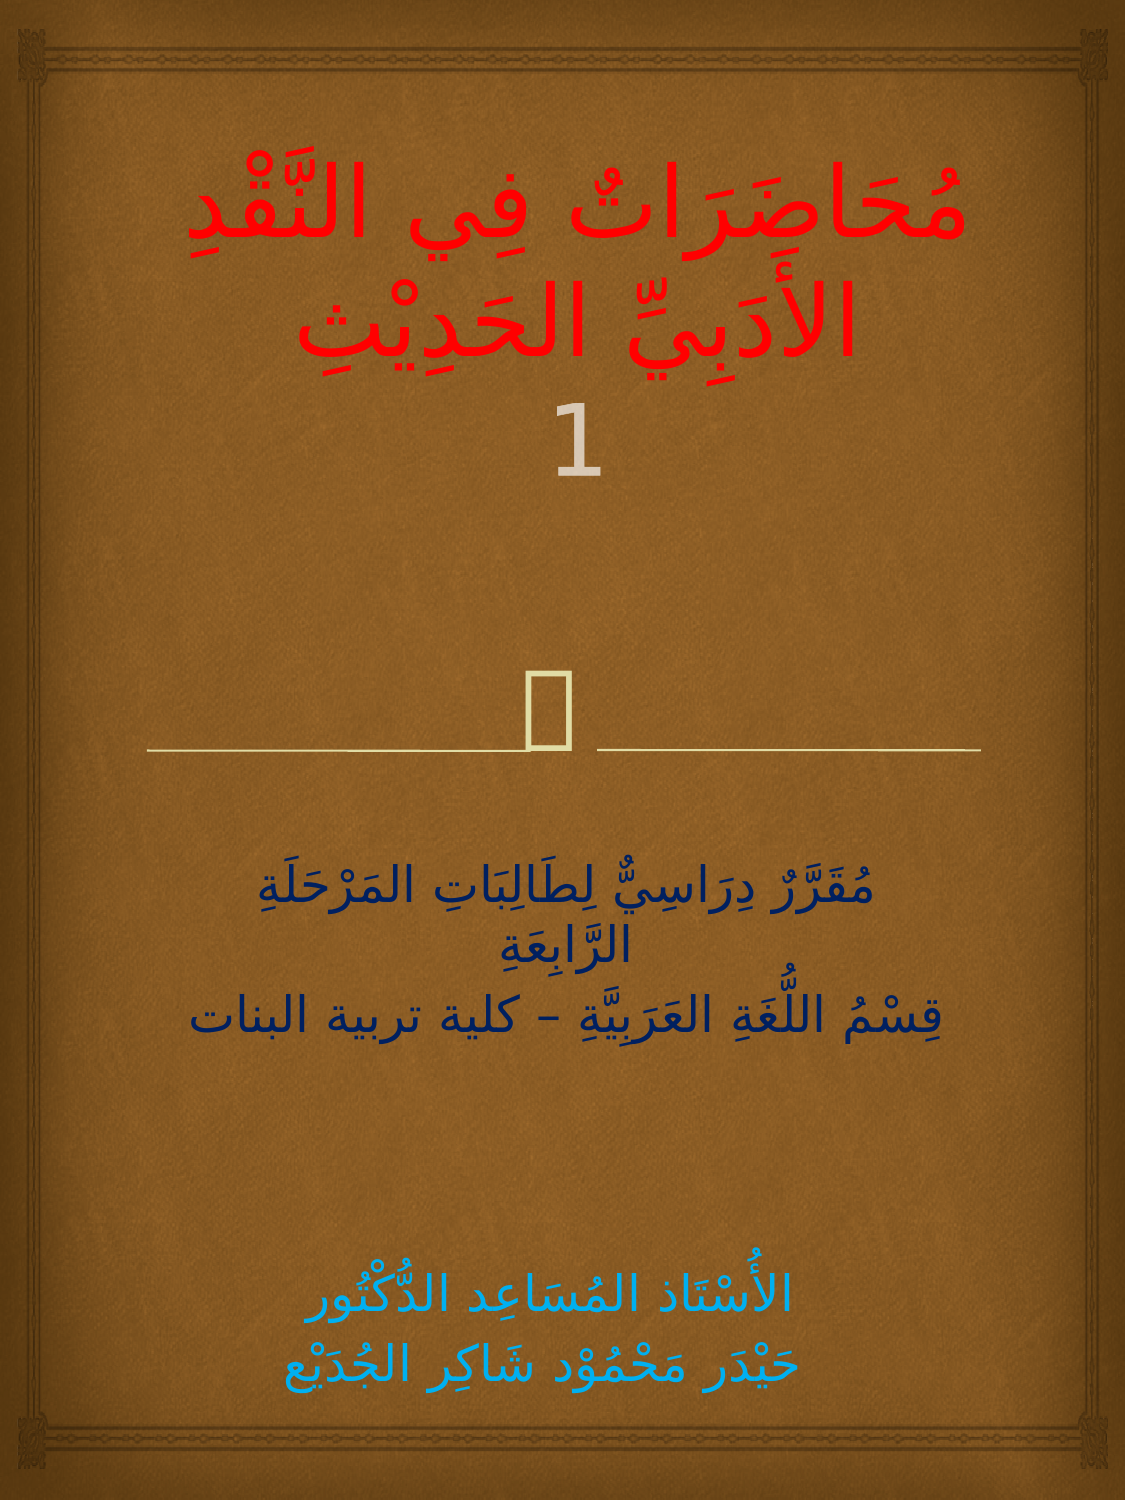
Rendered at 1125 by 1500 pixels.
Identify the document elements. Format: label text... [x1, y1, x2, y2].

subtitle مُقَرَّرٌ دِرَاسِيٌّ لِطَالِبَاتِ المَرْحَلَةِ الرَّابِعَةِ قِسْمُ اللُّغَةِ العَرَبِيَّةِ – كلية تربية البنات الأُسْتَاذ المُسَاعِد الدُّكْتُور حَيْدَر مَحْمُوْد شَاكِر الجُدَيْع [172, 844, 961, 1412]
picture [0, 0, 1125, 1500]
title مُحَاضَرَاتٌ فِي النَّقْدِ الأَدَبِيِّ الحَدِيْثِ 1 [160, 123, 995, 503]
